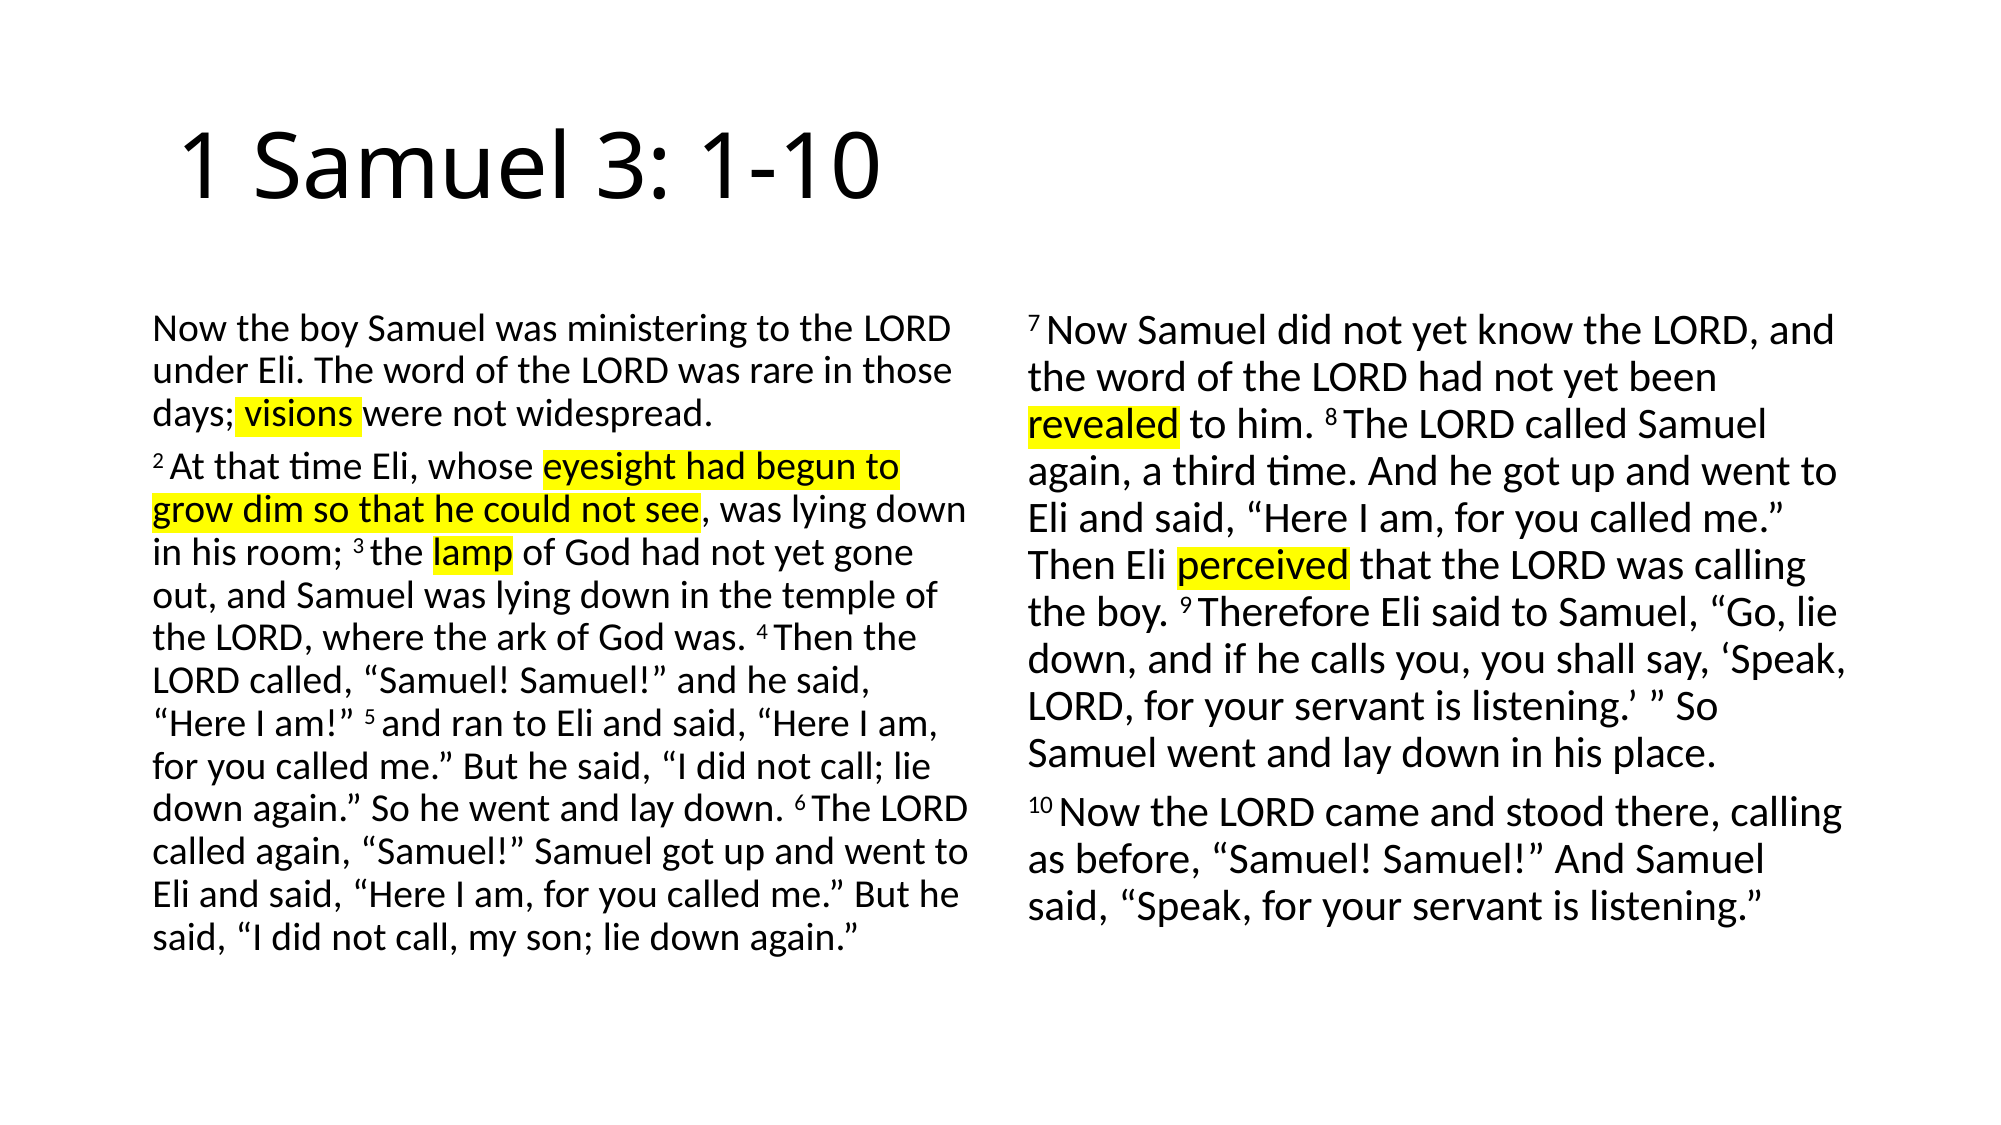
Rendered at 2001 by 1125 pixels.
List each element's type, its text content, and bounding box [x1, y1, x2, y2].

list 7 Now Samuel did not yet know the Lord, and the word of the Lord had not yet been revealed to him. 8 The Lord called Samuel again, a third time. And he got up and went to Eli and said, “Here I am, for you called me.” Then Eli perceived that the Lord was calling the boy. 9 Therefore Eli said to Samuel, “Go, lie down, and if he calls you, you shall say, ‘Speak, Lord, for your servant is listening.’ ” So Samuel went and lay down in his place. 10 Now the Lord came and stood there, calling as before, “Samuel! Samuel!” And Samuel said, “Speak, for your servant is listening.” [1012, 299, 1863, 1014]
list Now the boy Samuel was ministering to the Lord under Eli. The word of the Lord was rare in those days; visions were not widespread. 2 At that time Eli, whose eyesight had begun to grow dim so that he could not see, was lying down in his room; 3 the lamp of God had not yet gone out, and Samuel was lying down in the temple of the Lord, where the ark of God was. 4 Then the Lord called, “Samuel! Samuel!” and he said, “Here I am!” 5 and ran to Eli and said, “Here I am, for you called me.” But he said, “I did not call; lie down again.” So he went and lay down. 6 The Lord called again, “Samuel!” Samuel got up and went to Eli and said, “Here I am, for you called me.” But he said, “I did not call, my son; lie down again.” [137, 299, 988, 1014]
title 1 Samuel 3: 1-10 [137, 59, 1863, 278]
